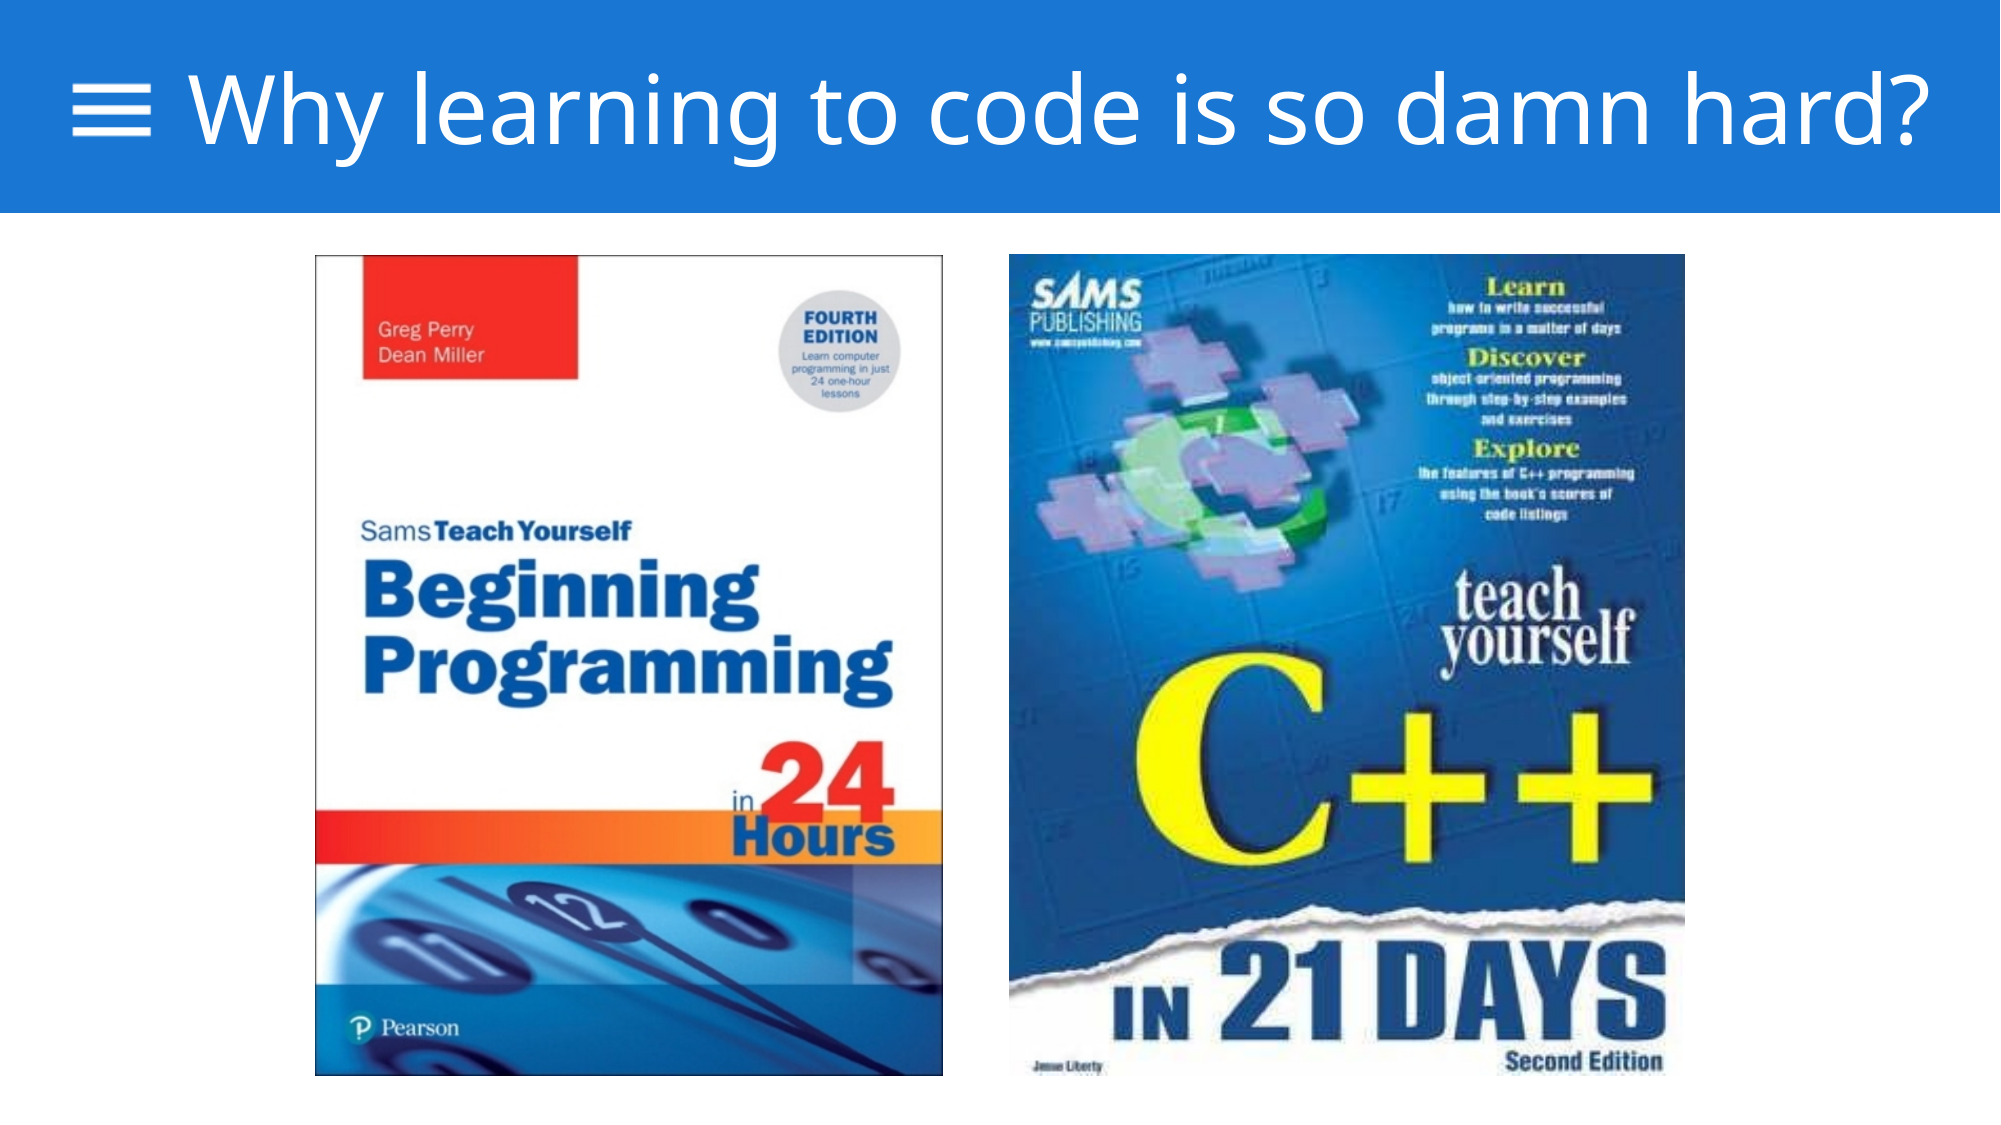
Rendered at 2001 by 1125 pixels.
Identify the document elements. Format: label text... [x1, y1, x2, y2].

picture [315, 255, 943, 1077]
picture [1009, 254, 1685, 1077]
title Why learning to code is so damn hard? [172, 5, 1975, 223]
picture [0, 0, 2000, 213]
